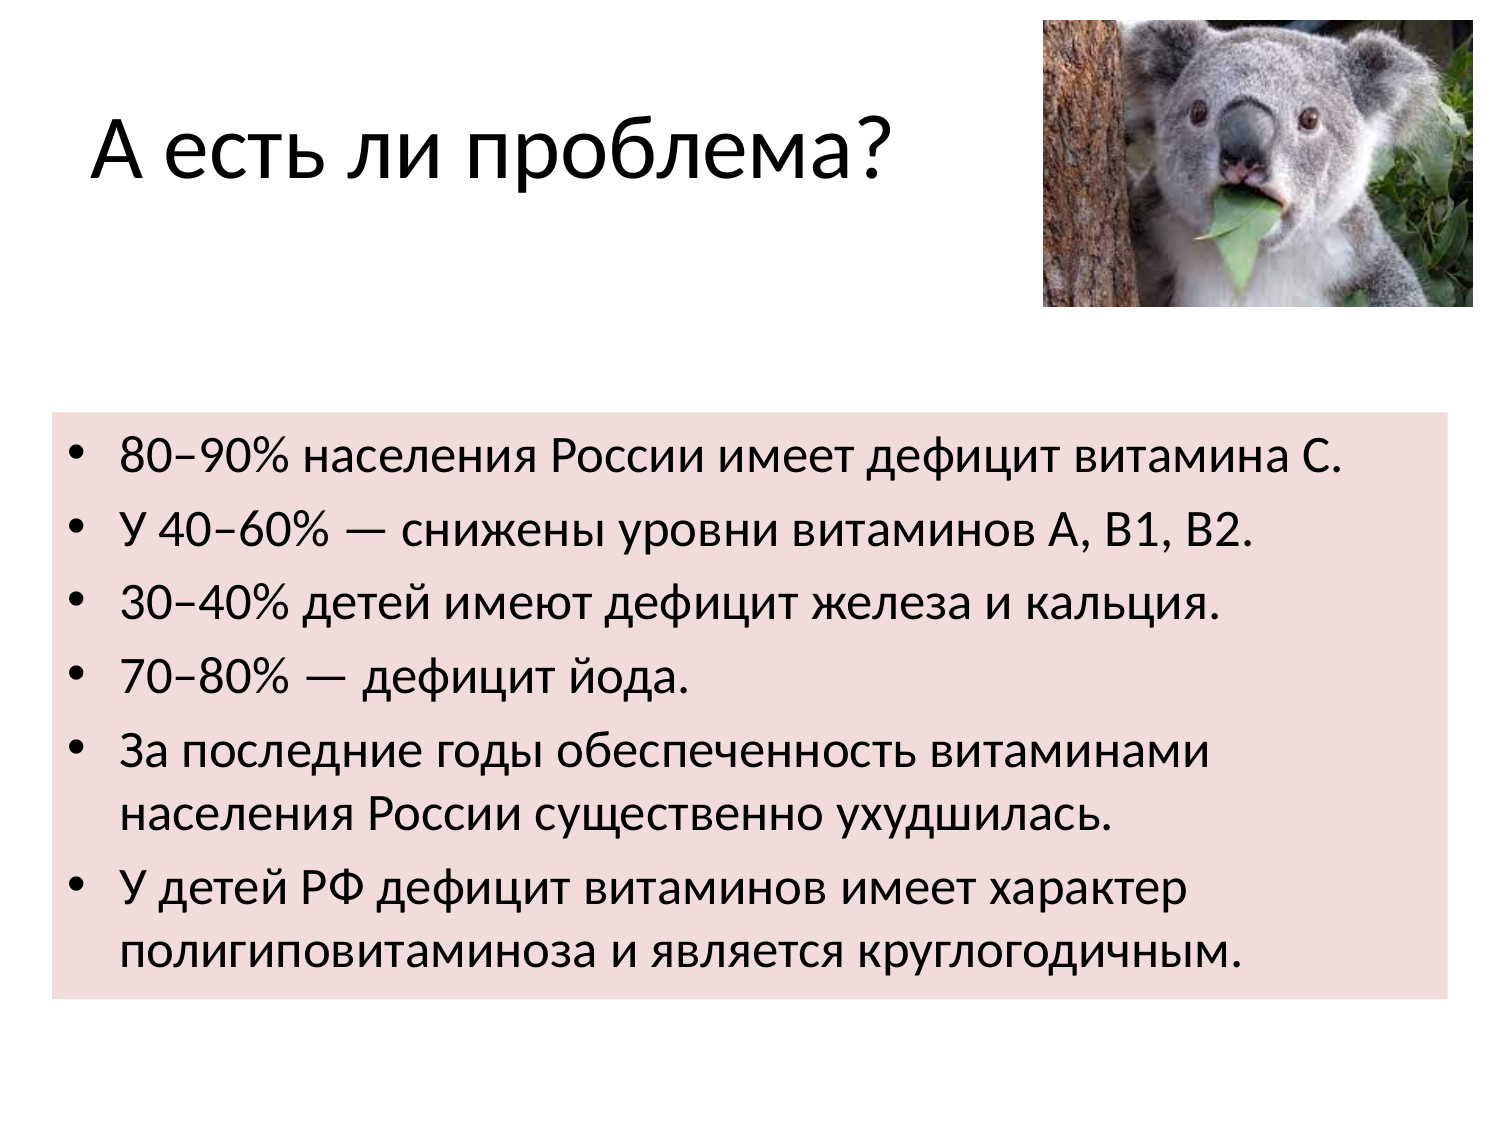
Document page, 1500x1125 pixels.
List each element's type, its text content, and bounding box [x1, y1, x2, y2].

picture [1042, 20, 1473, 307]
title А есть ли проблема? [75, 47, 1037, 236]
list 80–90% населения России имеет дефицит витамина С. У 40–60% — снижены уровни витаминов А, В1, В2. 30–40% детей имеют дефицит железа и кальция. 70–80% — дефицит йода. За последние годы обеспеченность витаминами населения России существенно ухудшилась. У детей РФ дефицит витаминов имеет характер полигиповитаминоза и является круглогодичным. [52, 412, 1448, 1000]
